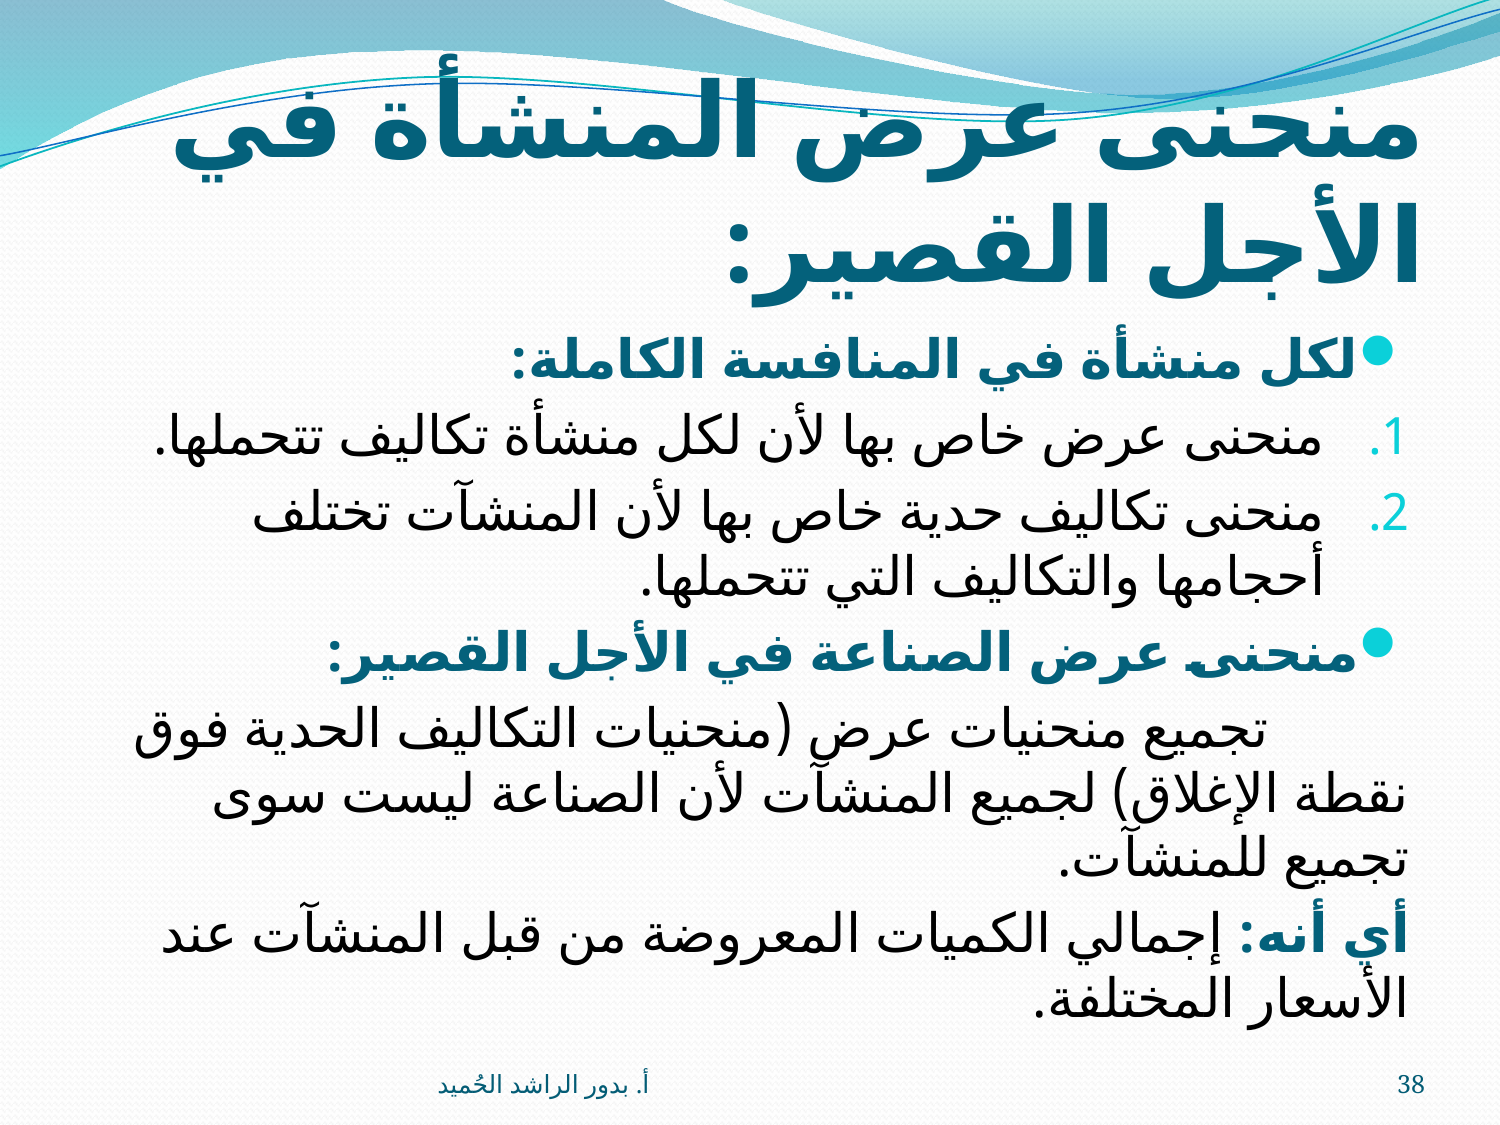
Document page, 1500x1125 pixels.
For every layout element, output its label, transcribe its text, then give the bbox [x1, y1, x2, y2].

slide_number 38 [1299, 1042, 1425, 1103]
title منحنى عرض المنشأة في الأجل القصير: [75, 115, 1425, 303]
footer أ. بدور الراشد الحُميد [437, 1042, 988, 1103]
list لكل منشأة في المنافسة الكاملة: منحنى عرض خاص بها لأن لكل منشأة تكاليف تتحملها. منحنى تكاليف حدية خاص بها لأن المنشآت تختلف أحجامها والتكاليف التي تتحملها. منحنى عرض الصناعة في الأجل القصير: تجميع منحنيات عرض (منحنيات التكاليف الحدية فوق نقطة الإغلاق) لجميع المنشآت لأن الصناعة ليست سوى تجميع للمنشآت. أي أنه: إجمالي الكميات المعروضة من قبل المنشآت عند الأسعار المختلفة. [75, 317, 1425, 1038]
